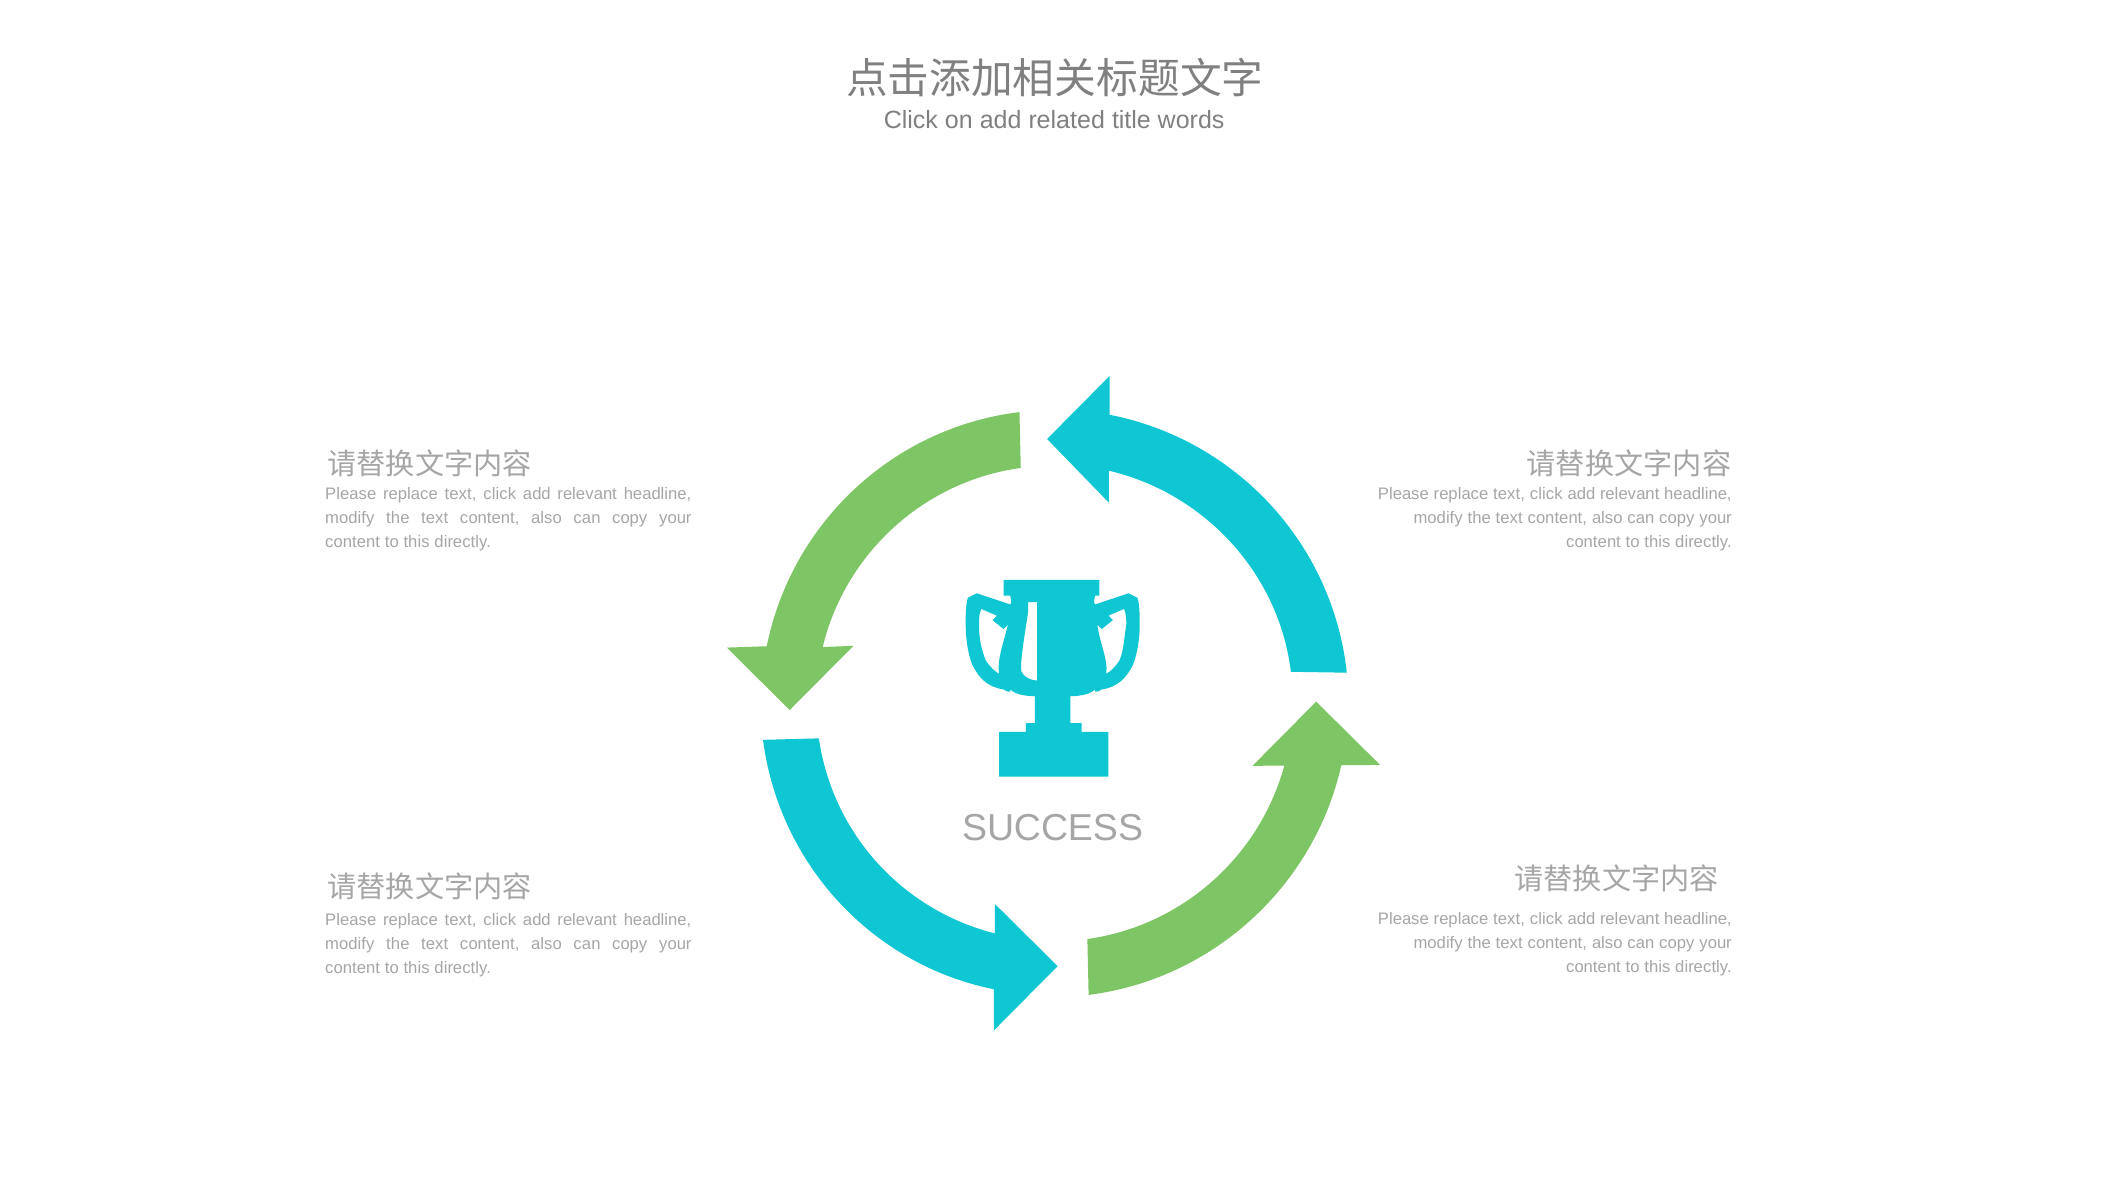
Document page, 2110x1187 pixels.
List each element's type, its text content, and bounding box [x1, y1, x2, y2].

text_box Click on add related title words [864, 95, 1246, 158]
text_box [310, 431, 707, 558]
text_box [310, 854, 707, 984]
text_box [741, 388, 1369, 1017]
text_box 点击添加相关标题文字 [803, 44, 1307, 107]
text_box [1361, 431, 1748, 558]
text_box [1361, 845, 1748, 983]
